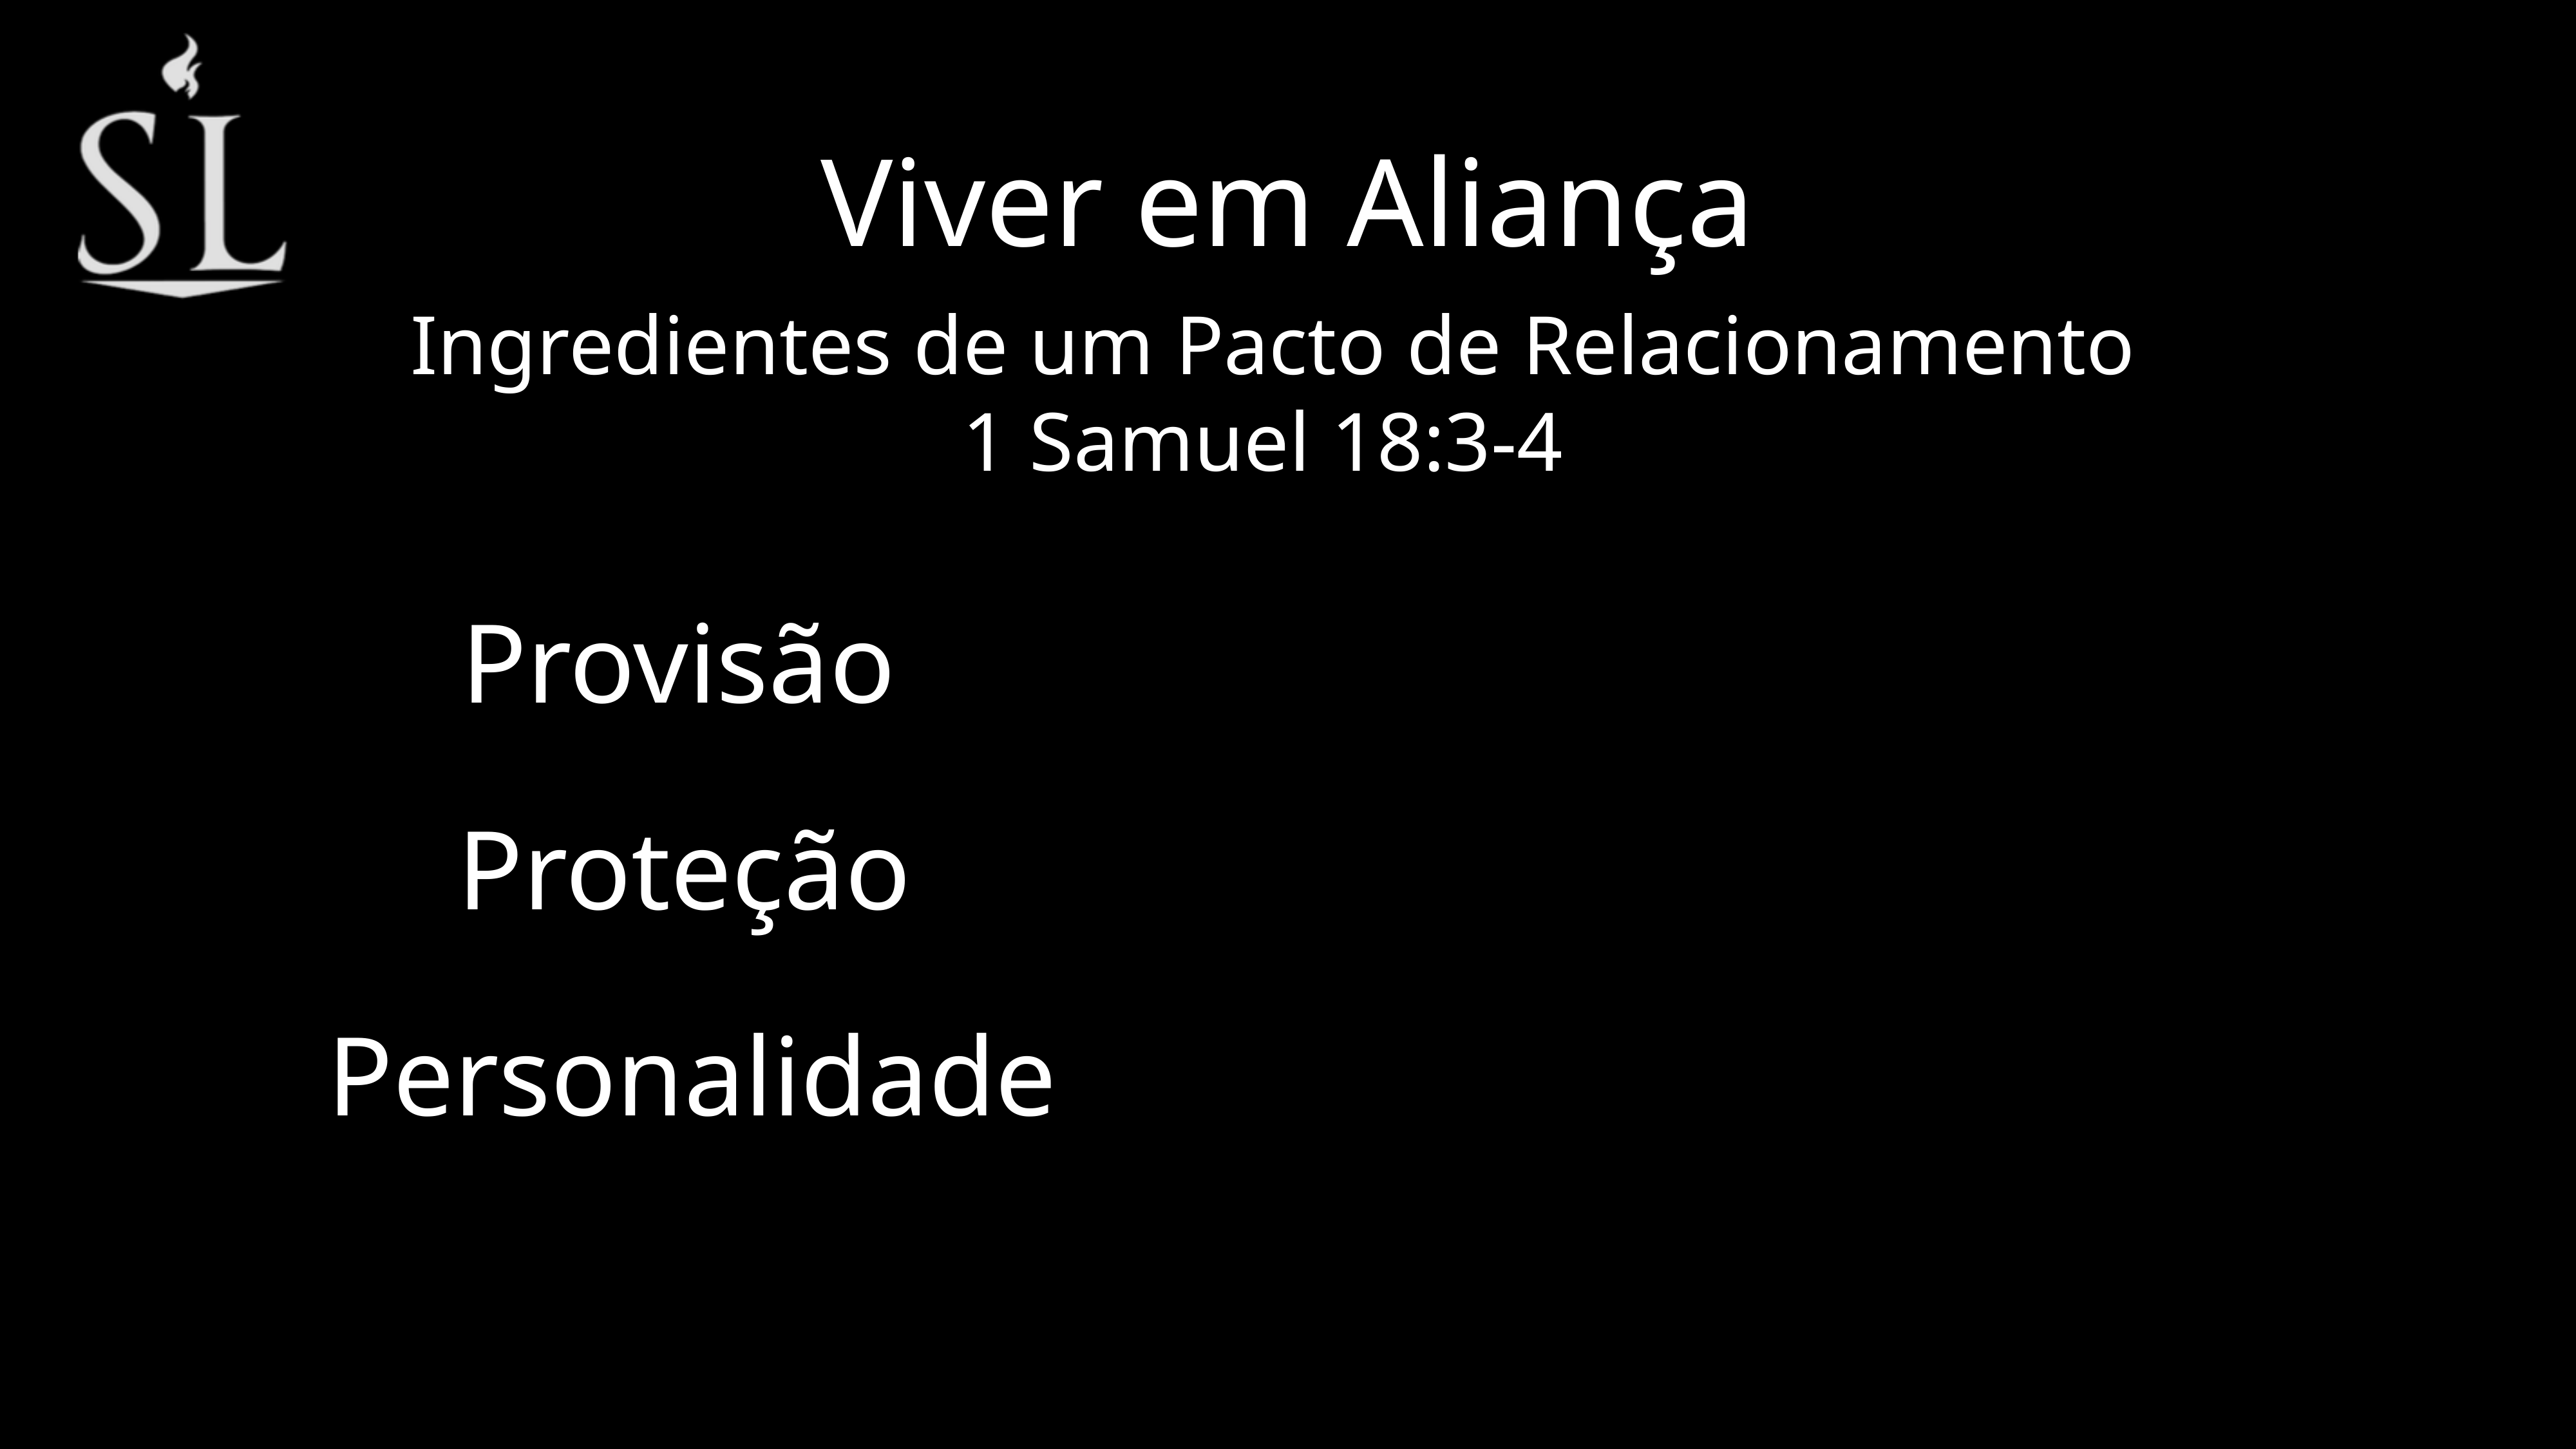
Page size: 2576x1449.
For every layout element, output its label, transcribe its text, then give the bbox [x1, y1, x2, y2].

text_box [361, 607, 2214, 783]
picture [0, 0, 307, 320]
title Viver em Aliança [463, 37, 2113, 286]
text_box Ingredientes de um Pacto de Relacionamento 1 Samuel 18:3-4 [382, 286, 2144, 495]
text_box Provisão [454, 587, 904, 733]
text_box Personalidade [319, 999, 1065, 1145]
text_box Proteção [450, 793, 919, 939]
